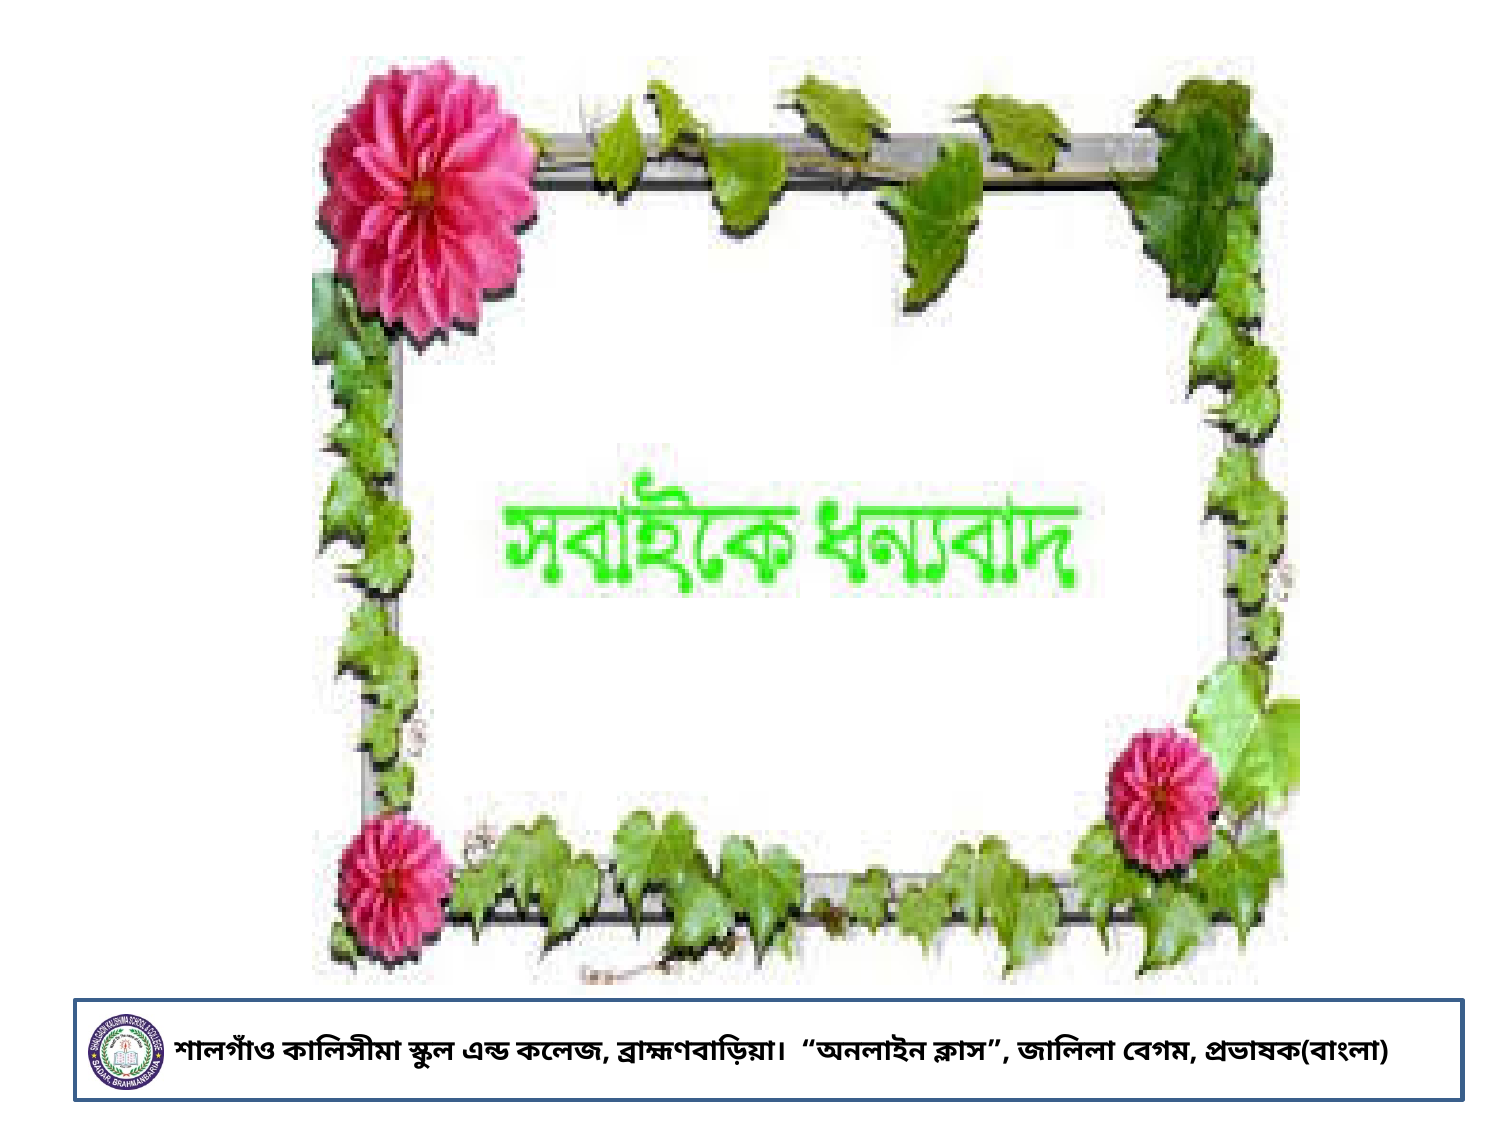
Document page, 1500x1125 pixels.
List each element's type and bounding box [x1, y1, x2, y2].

text_box [74, 999, 1463, 1101]
list [312, 56, 1301, 995]
